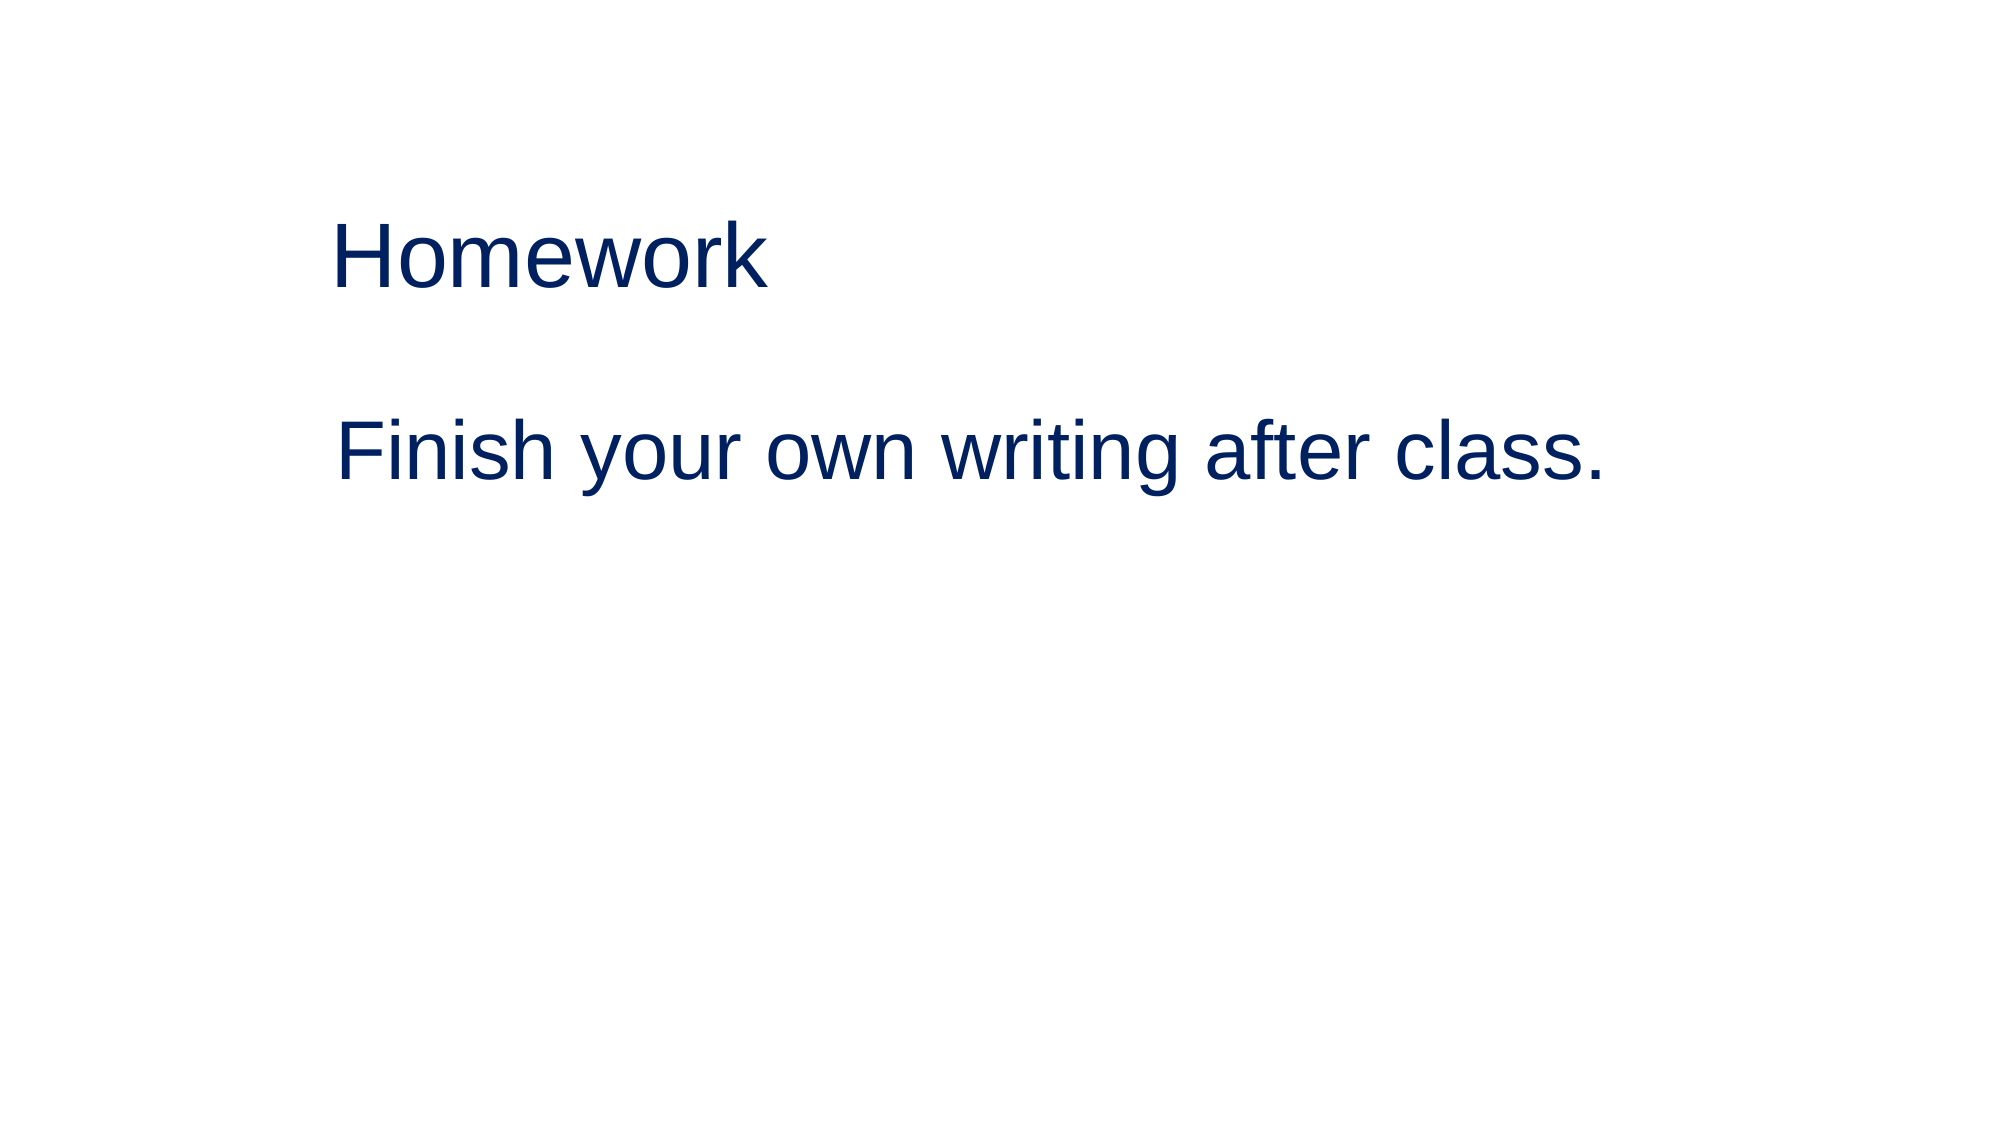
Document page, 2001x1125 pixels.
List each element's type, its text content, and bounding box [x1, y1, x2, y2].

text_box Homework [316, 188, 785, 314]
text_box Finish your own writing after class. [320, 389, 1624, 505]
